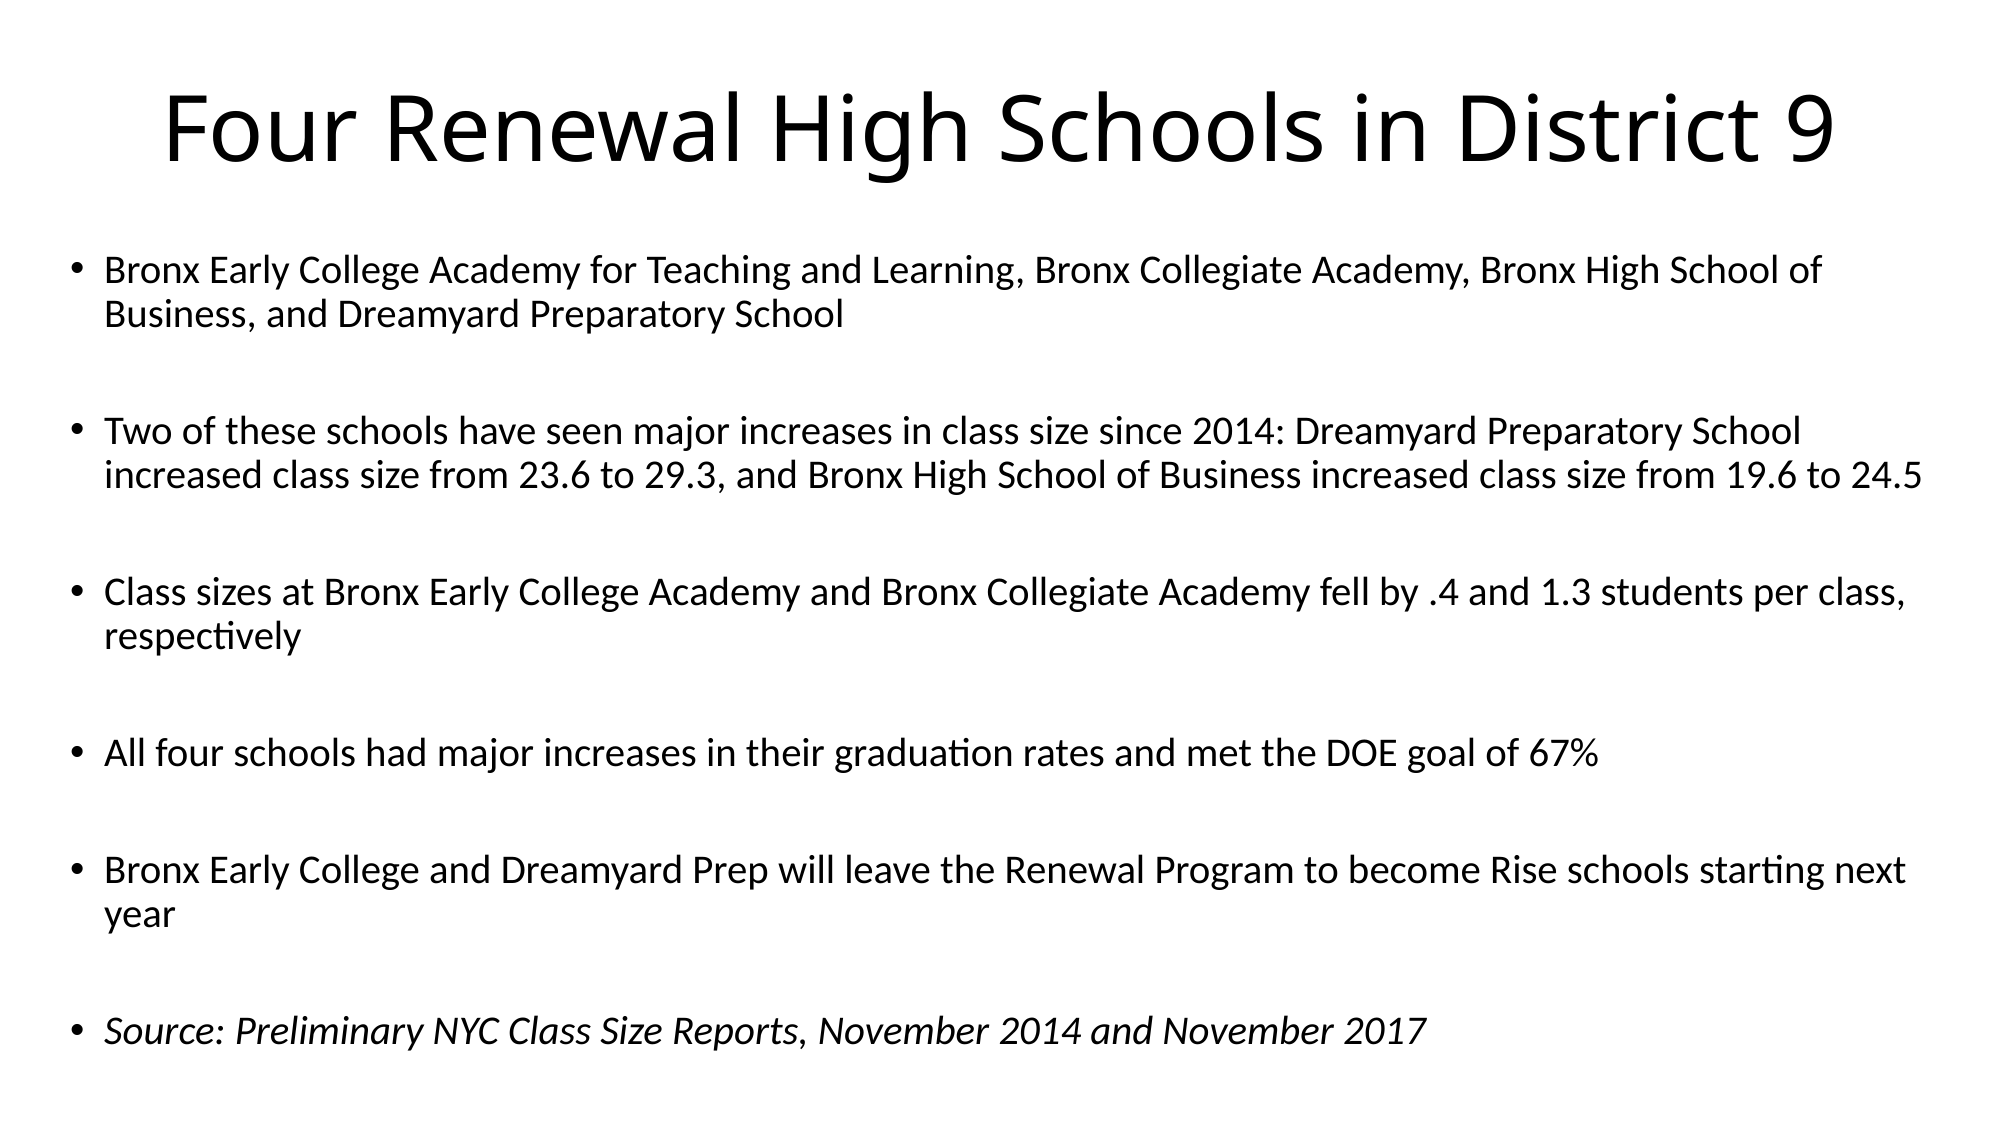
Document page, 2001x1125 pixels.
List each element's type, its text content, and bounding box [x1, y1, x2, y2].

list Bronx Early College Academy for Teaching and Learning, Bronx Collegiate Academy, Bronx High School of Business, and Dreamyard Preparatory School Two of these schools have seen major increases in class size since 2014: Dreamyard Preparatory School increased class size from 23.6 to 29.3, and Bronx High School of Business increased class size from 19.6 to 24.5 Class sizes at Bronx Early College Academy and Bronx Collegiate Academy fell by .4 and 1.3 students per class, respectively All four schools had major increases in their graduation rates and met the DOE goal of 67% Bronx Early College and Dreamyard Prep will leave the Renewal Program to become Rise schools starting next year Source: Preliminary NYC Class Size Reports, November 2014 and November 2017 [55, 240, 1945, 1084]
title Four Renewal High Schools in District 9 [137, 23, 1863, 240]
